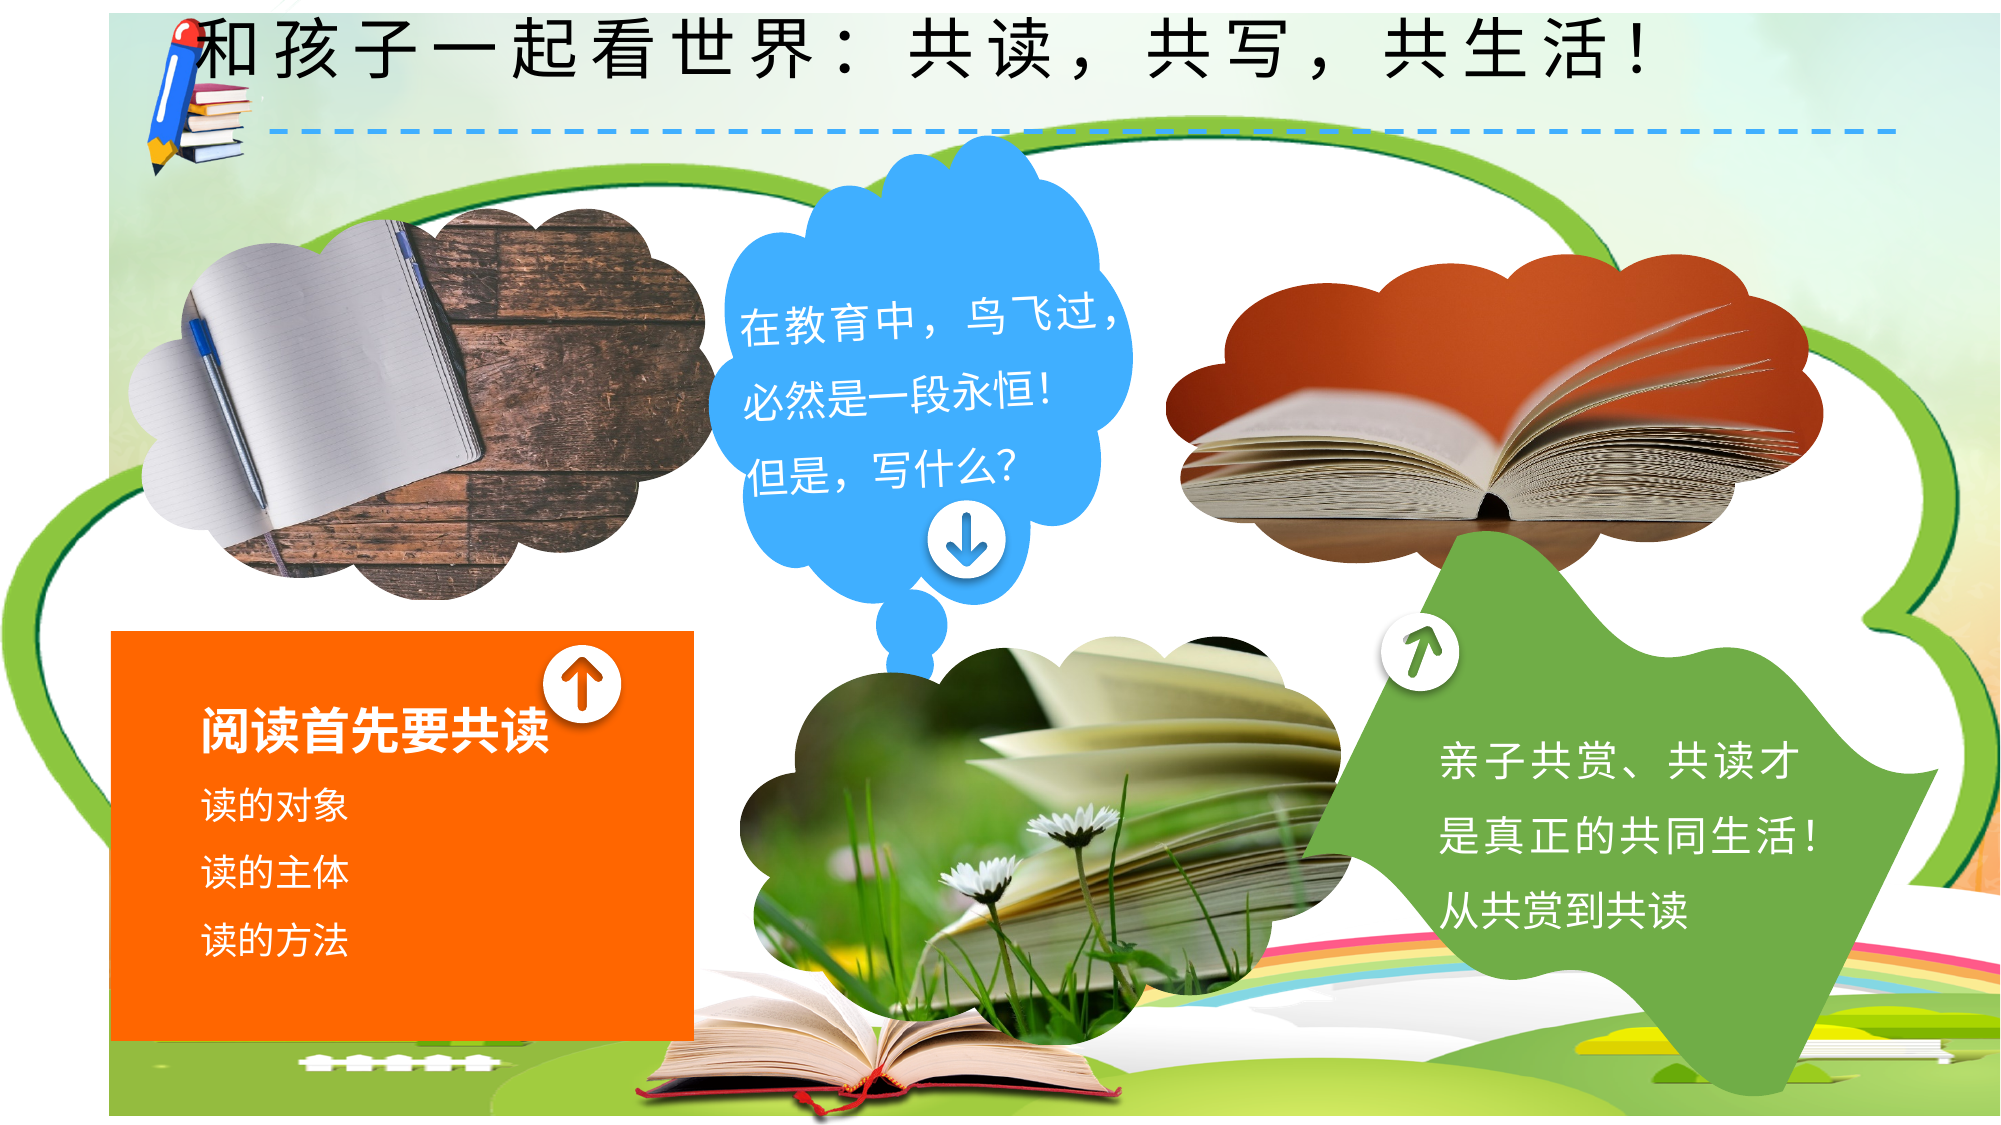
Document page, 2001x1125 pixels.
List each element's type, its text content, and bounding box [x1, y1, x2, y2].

text_box [1441, 706, 1941, 1098]
text_box [926, 499, 1007, 580]
title 和孩子一起看世界：共读，共写，共生活！ [179, 0, 1641, 117]
text_box [1115, 289, 1134, 410]
text_box [743, 492, 1097, 635]
text_box 阅读首先要共读 读的对象 读的主体 读的方法 [185, 661, 619, 970]
text_box 亲子共赏、共读才是真正的共同生活！ 从共赏到共读 [1423, 702, 1816, 942]
text_box [1419, 582, 1813, 702]
text_box [110, 630, 695, 1042]
text_box [1355, 685, 1423, 921]
text_box [730, 134, 1100, 270]
picture [0, 0, 2001, 1125]
text_box [542, 644, 623, 725]
text_box [1380, 611, 1461, 693]
text_box [719, 361, 731, 465]
text_box 在教育中，鸟飞过，必然是一段永恒！ 但是，写什么？ [721, 250, 1126, 511]
